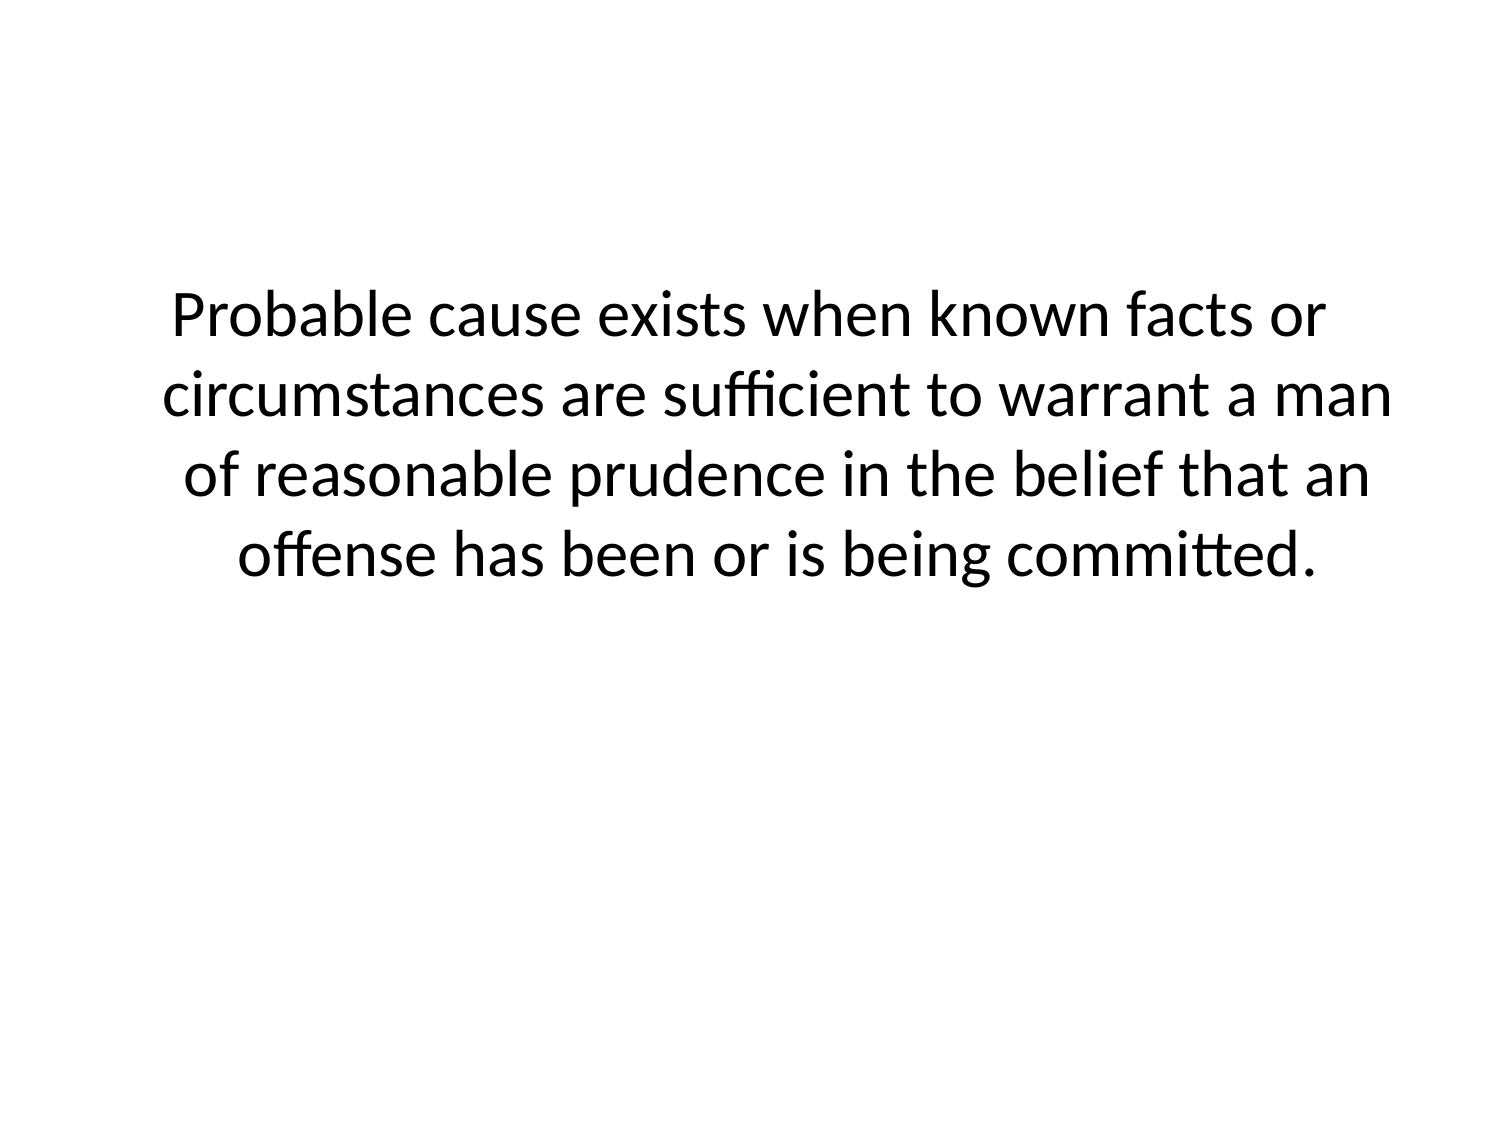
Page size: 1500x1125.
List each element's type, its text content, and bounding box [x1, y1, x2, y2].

list Probable cause exists when known facts or circumstances are sufficient to warrant a man of reasonable prudence in the belief that an offense has been or is being committed. [75, 262, 1425, 713]
